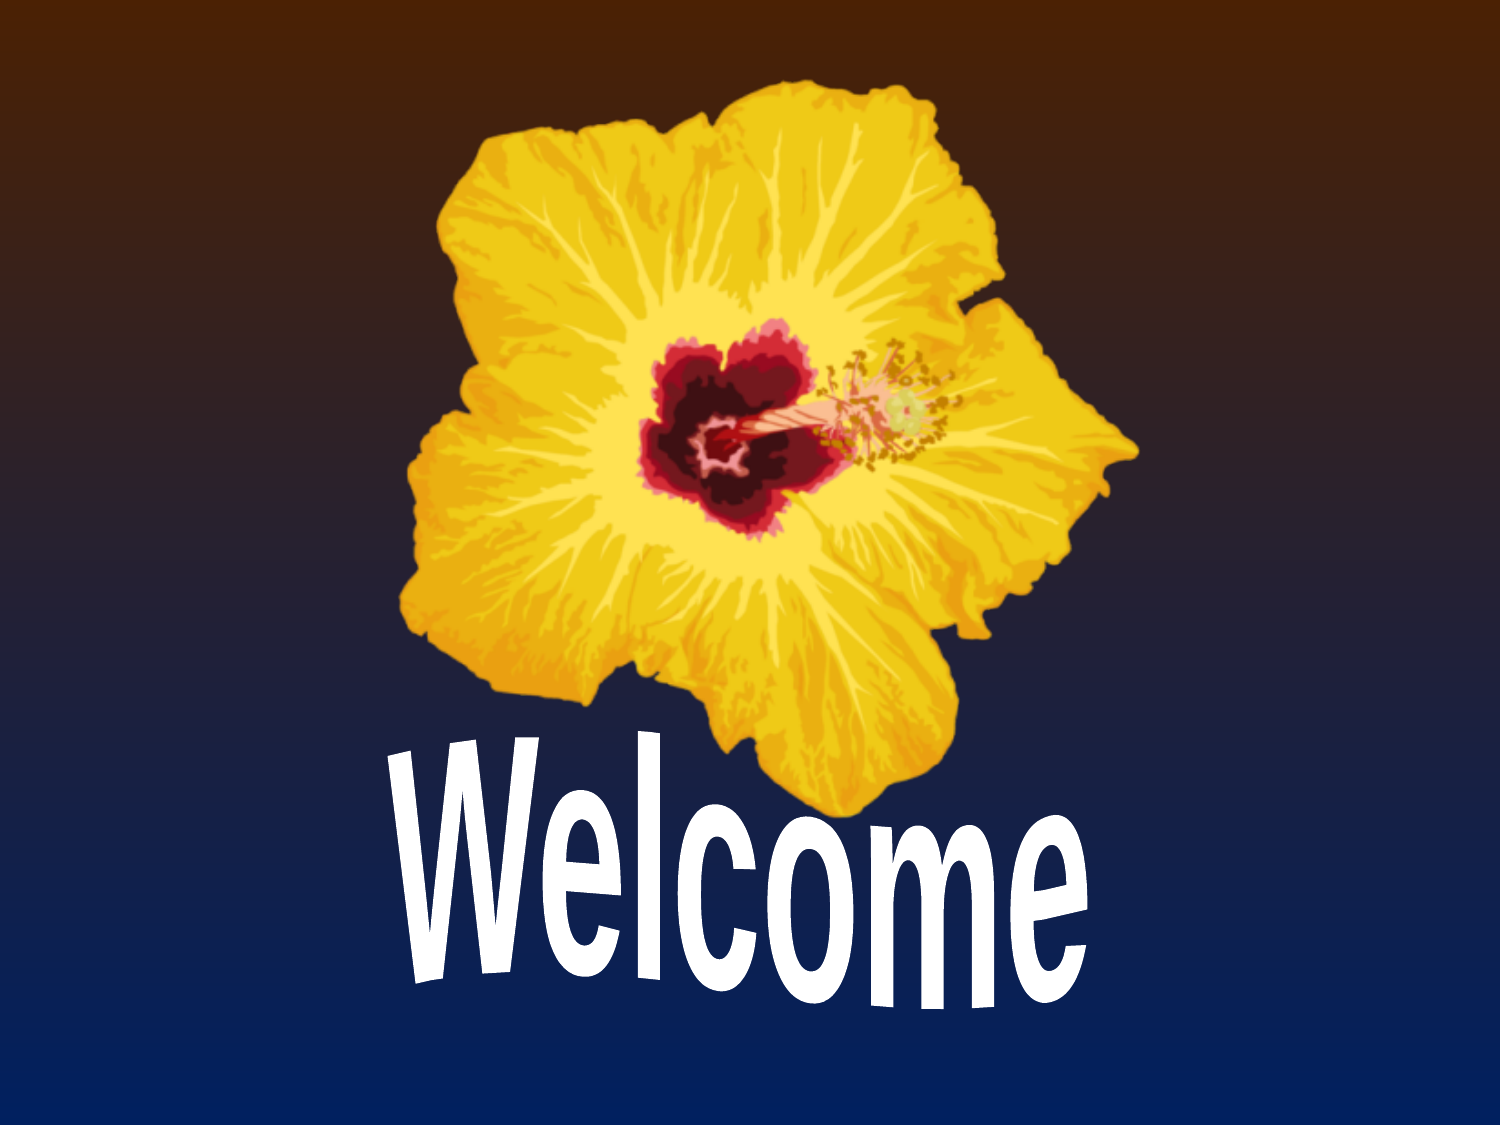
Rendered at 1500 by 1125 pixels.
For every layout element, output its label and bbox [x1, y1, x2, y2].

picture [237, 24, 1305, 826]
